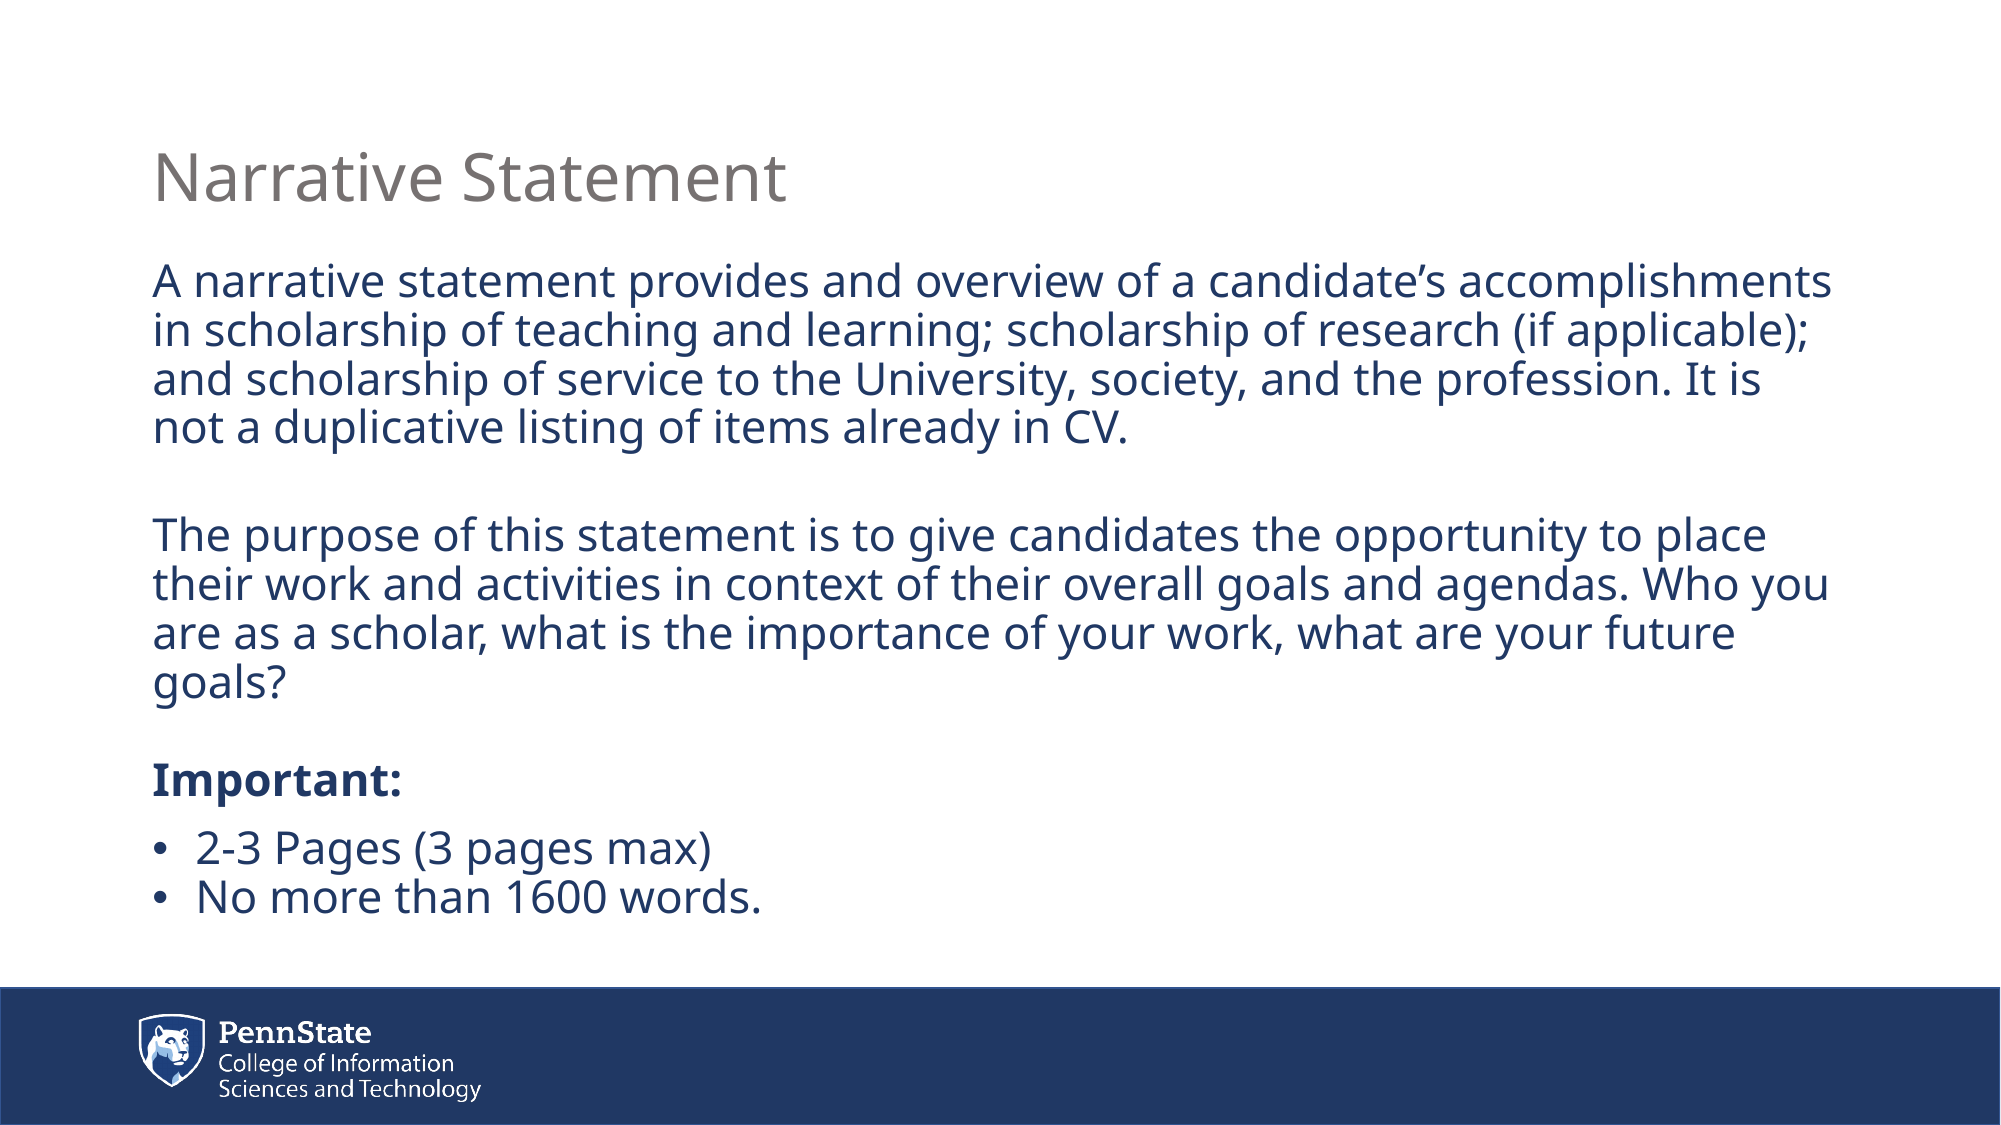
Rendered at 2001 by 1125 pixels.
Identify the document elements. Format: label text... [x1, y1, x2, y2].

list A narrative statement provides and overview of a candidate’s accomplishments in scholarship of teaching and learning; scholarship of research (if applicable); and scholarship of service to the University, society, and the profession. It is not a duplicative listing of items already in CV. The purpose of this statement is to give candidates the opportunity to place their work and activities in context of their overall goals and agendas. Who you are as a scholar, what is the importance of your work, what are your future goals? Important: 2-3 Pages (3 pages max) No more than 1600 words. [137, 250, 1863, 933]
picture [106, 981, 513, 1125]
title Narrative Statement [137, 129, 1863, 231]
